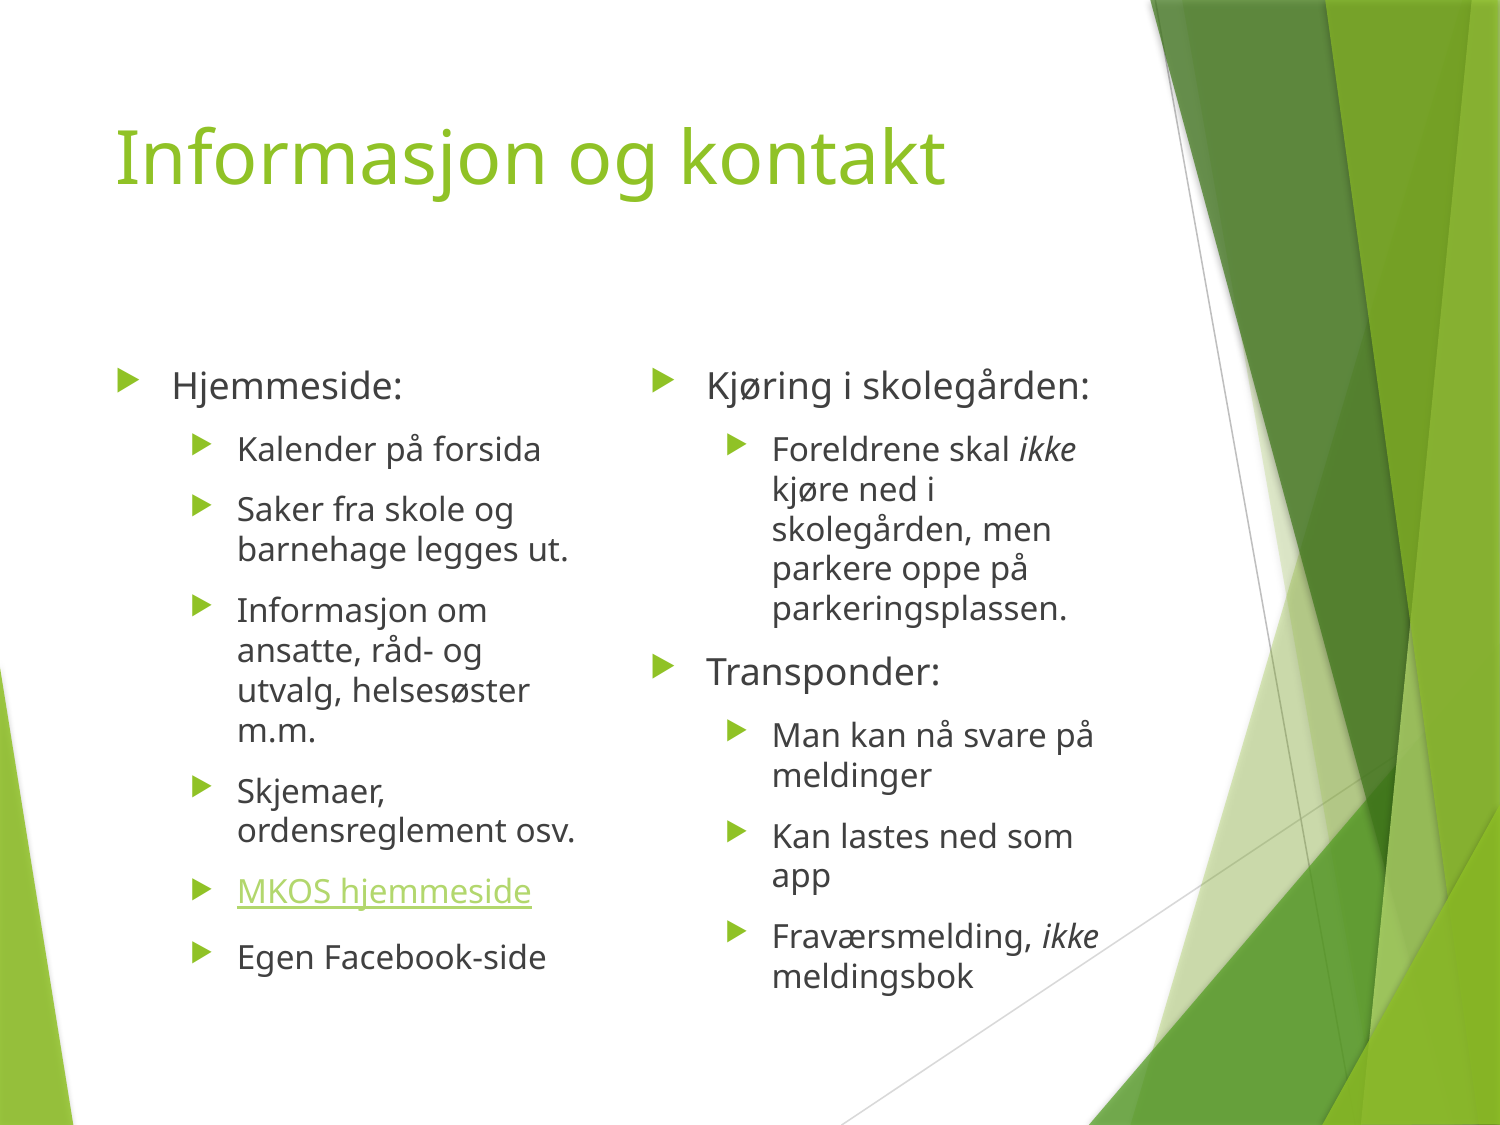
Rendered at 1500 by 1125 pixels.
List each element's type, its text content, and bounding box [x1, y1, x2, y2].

list Hjemmeside: Kalender på forsida Saker fra skole og barnehage legges ut. Informasjon om ansatte, råd- og utvalg, helsesøster m.m. Skjemaer, ordensreglement osv. MKOS hjemmeside Egen Facebook-side [99, 354, 607, 992]
list Kjøring i skolegården: Foreldrene skal ikke kjøre ned i skolegården, men parkere oppe på parkeringsplassen. Transponder: Man kan nå svare på meldinger Kan lastes ned som app Fraværsmelding, ikke meldingsbok [634, 354, 1142, 992]
title Informasjon og kontakt [100, 101, 1142, 319]
